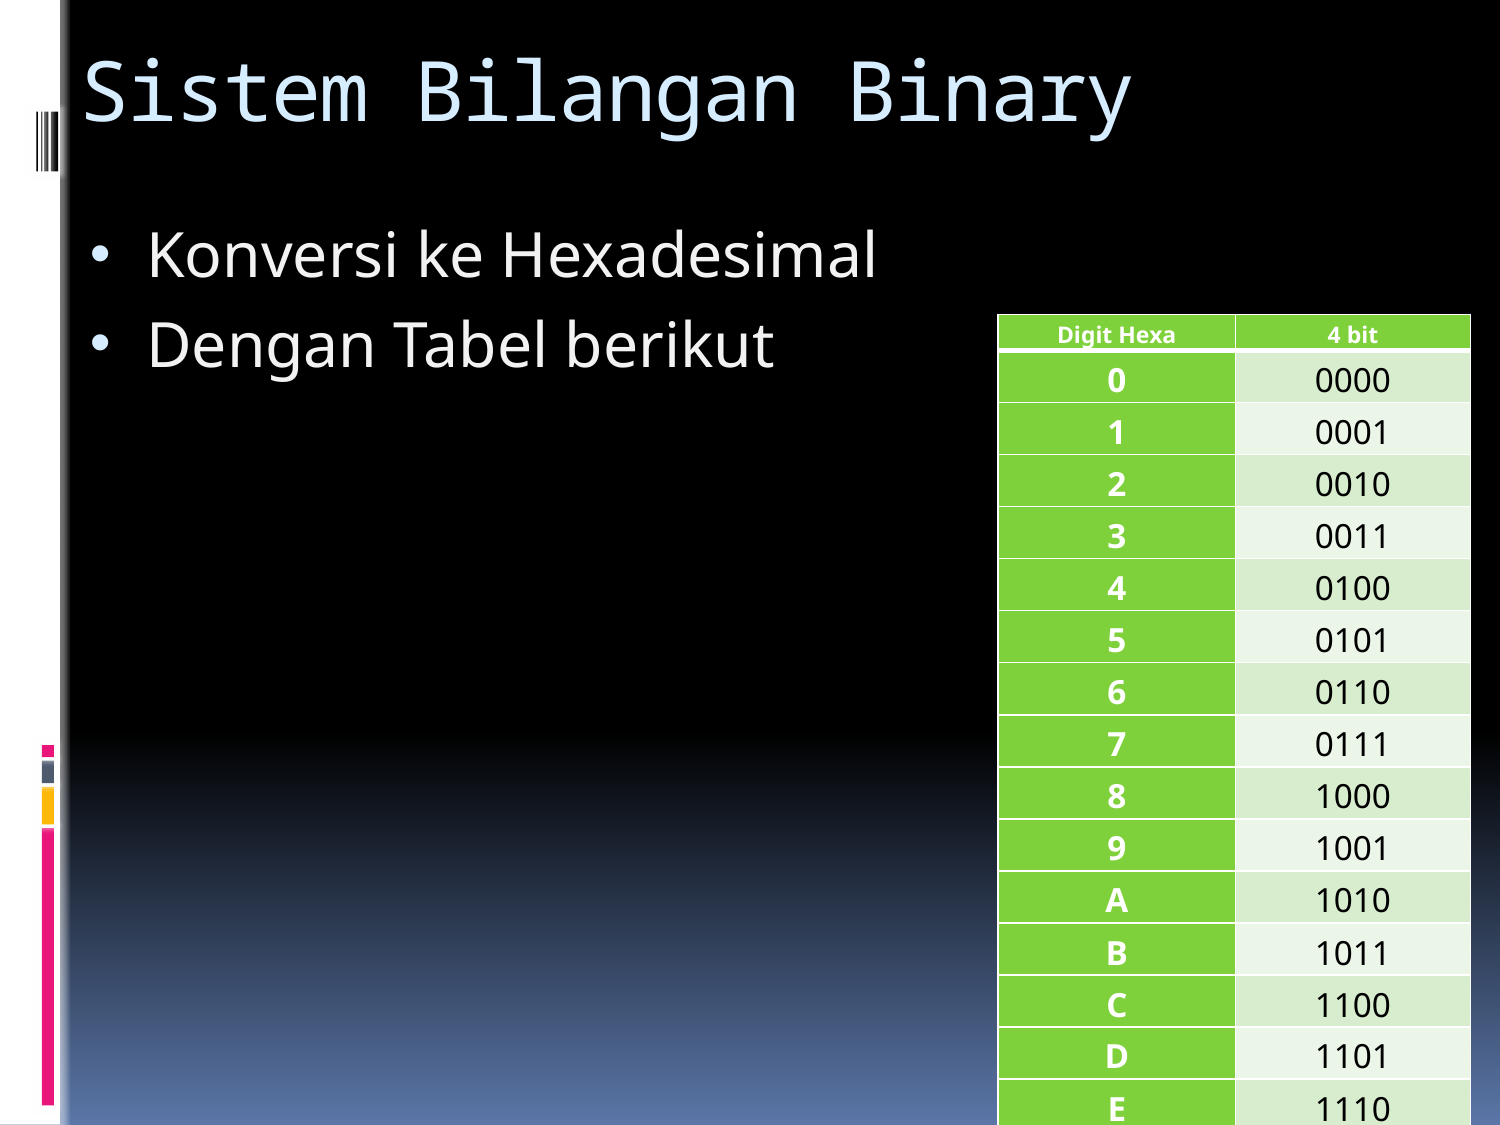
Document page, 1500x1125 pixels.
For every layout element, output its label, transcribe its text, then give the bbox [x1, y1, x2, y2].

table_cell 1 [999, 403, 1235, 454]
table_cell 5 [999, 611, 1235, 662]
table_cell C [999, 976, 1235, 1026]
table_cell 0001 [1236, 403, 1470, 454]
table_cell A [999, 872, 1235, 922]
table_cell 1011 [1236, 924, 1470, 974]
table_cell 9 [999, 820, 1235, 870]
table_cell 0010 [1236, 455, 1470, 506]
table_cell B [999, 924, 1235, 974]
table_cell 1010 [1236, 872, 1470, 922]
table_header Digit Hexa [999, 315, 1235, 348]
table_cell 8 [999, 768, 1235, 818]
table_cell 7 [999, 716, 1235, 766]
list Konversi ke Hexadesimal Dengan Tabel berikut [75, 208, 1425, 1094]
table_cell 4 [999, 559, 1235, 610]
table_cell 0 [999, 353, 1235, 402]
table_cell D [999, 1028, 1235, 1078]
table_cell 2 [999, 455, 1235, 506]
table_cell 3 [999, 507, 1235, 558]
table_cell 1110 [1236, 1080, 1470, 1125]
table_cell 0101 [1236, 611, 1470, 662]
table_cell 0111 [1236, 716, 1470, 766]
title Sistem Bilangan Binary [64, 30, 1415, 185]
table_cell 6 [999, 663, 1235, 714]
table_cell 0000 [1236, 353, 1470, 402]
table_cell 0100 [1236, 559, 1470, 610]
table_cell E [999, 1080, 1235, 1125]
table_cell 0110 [1236, 663, 1470, 714]
table_header 4 bit [1236, 315, 1470, 348]
table_cell 1000 [1236, 768, 1470, 818]
table_cell 1001 [1236, 820, 1470, 870]
table_cell 1100 [1236, 976, 1470, 1026]
table_cell 1101 [1236, 1028, 1470, 1078]
table_cell 0011 [1236, 507, 1470, 558]
